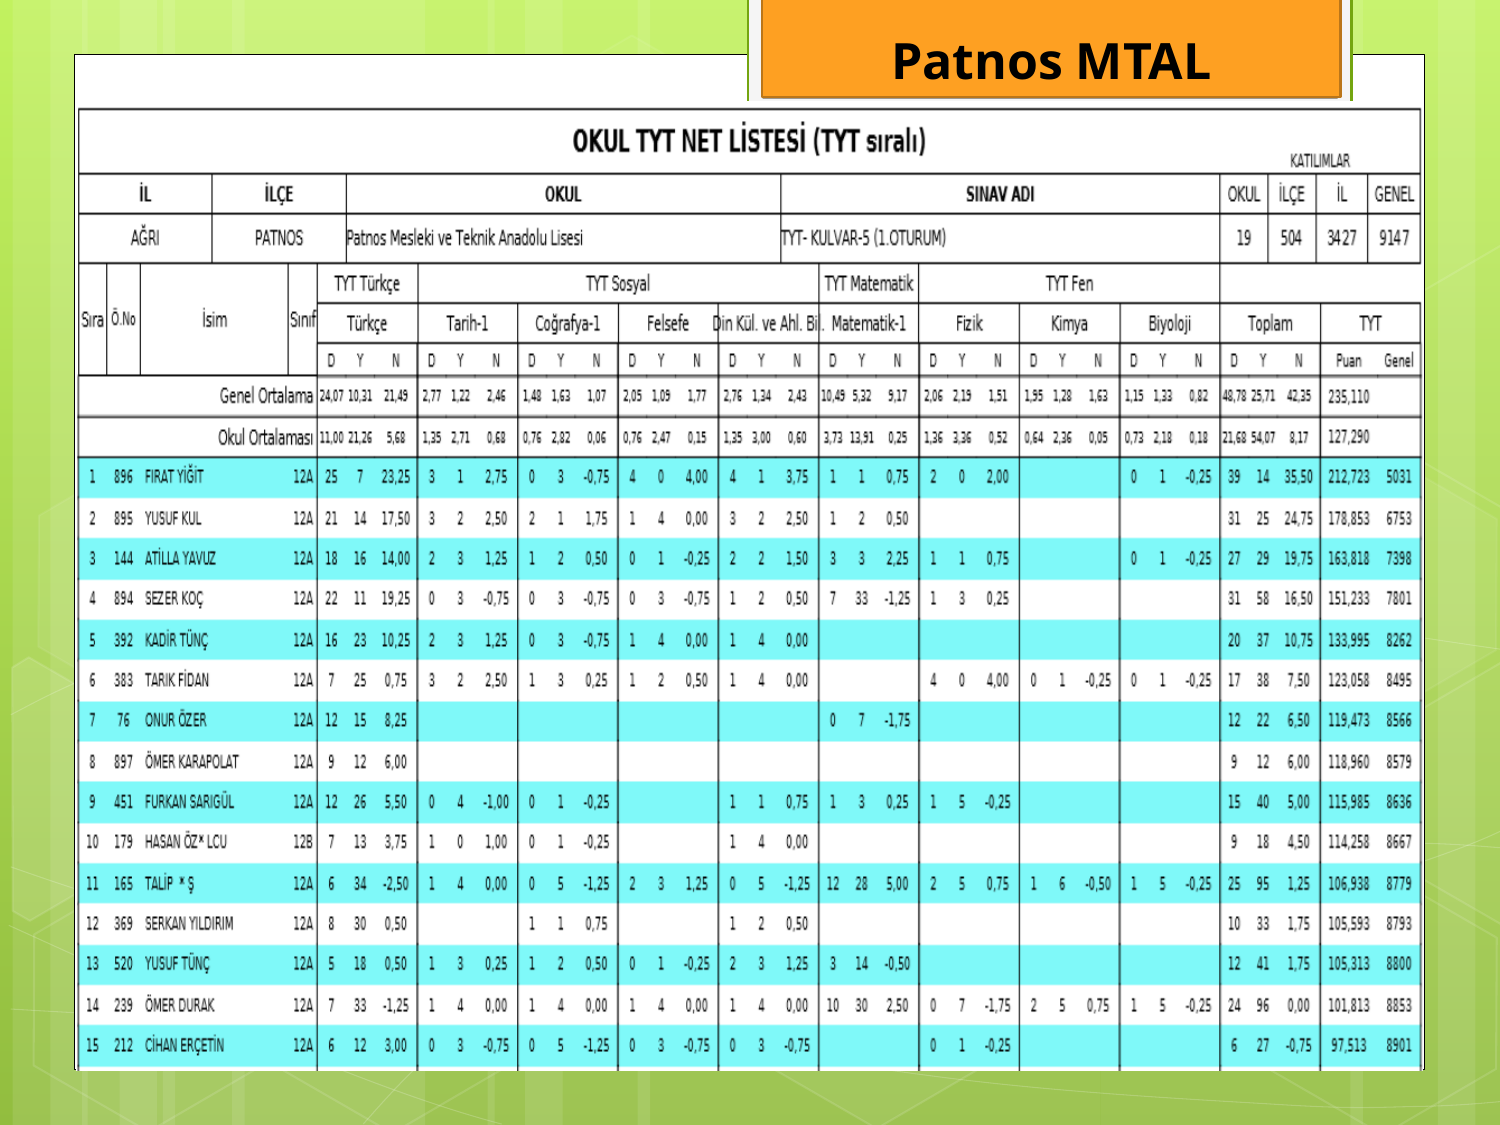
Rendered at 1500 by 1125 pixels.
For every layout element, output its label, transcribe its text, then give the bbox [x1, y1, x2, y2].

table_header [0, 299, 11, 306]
table_cell 0,03 [12, 88, 50, 93]
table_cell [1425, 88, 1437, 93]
text_box Patnos MTAL [761, 0, 1342, 98]
table_cell 4,0 [1437, 520, 1476, 527]
table_cell 4,0 [67, 97, 74, 114]
table_cell 0,03 [1476, 88, 1500, 93]
picture [76, 101, 1423, 1071]
table_cell 10 [0, 839, 11, 844]
table_cell 4,0 [50, 520, 67, 527]
